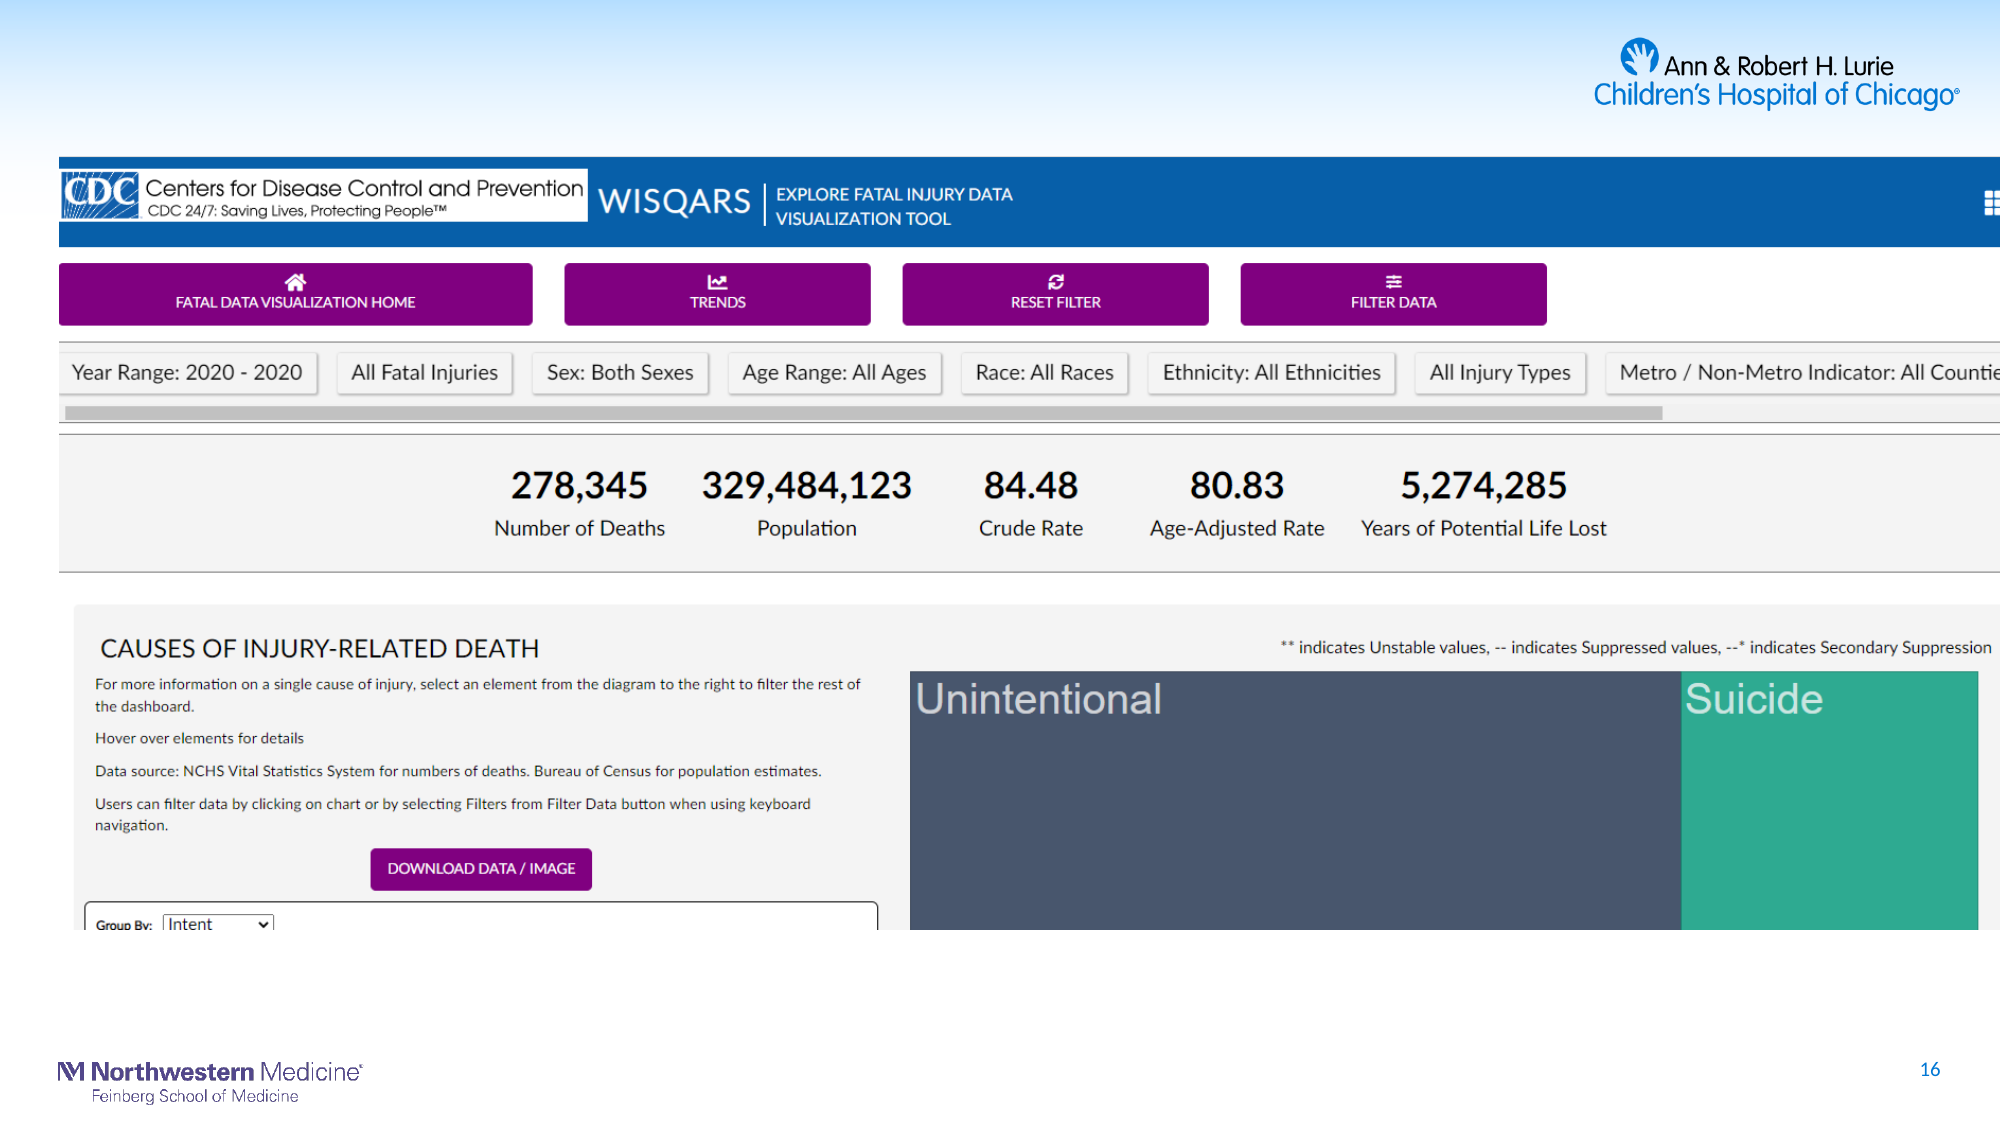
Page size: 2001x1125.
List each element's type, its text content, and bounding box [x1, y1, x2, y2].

picture [1556, 0, 2000, 148]
slide_number 16 [1850, 1054, 1941, 1081]
picture [59, 155, 2000, 930]
picture [51, 1054, 370, 1115]
